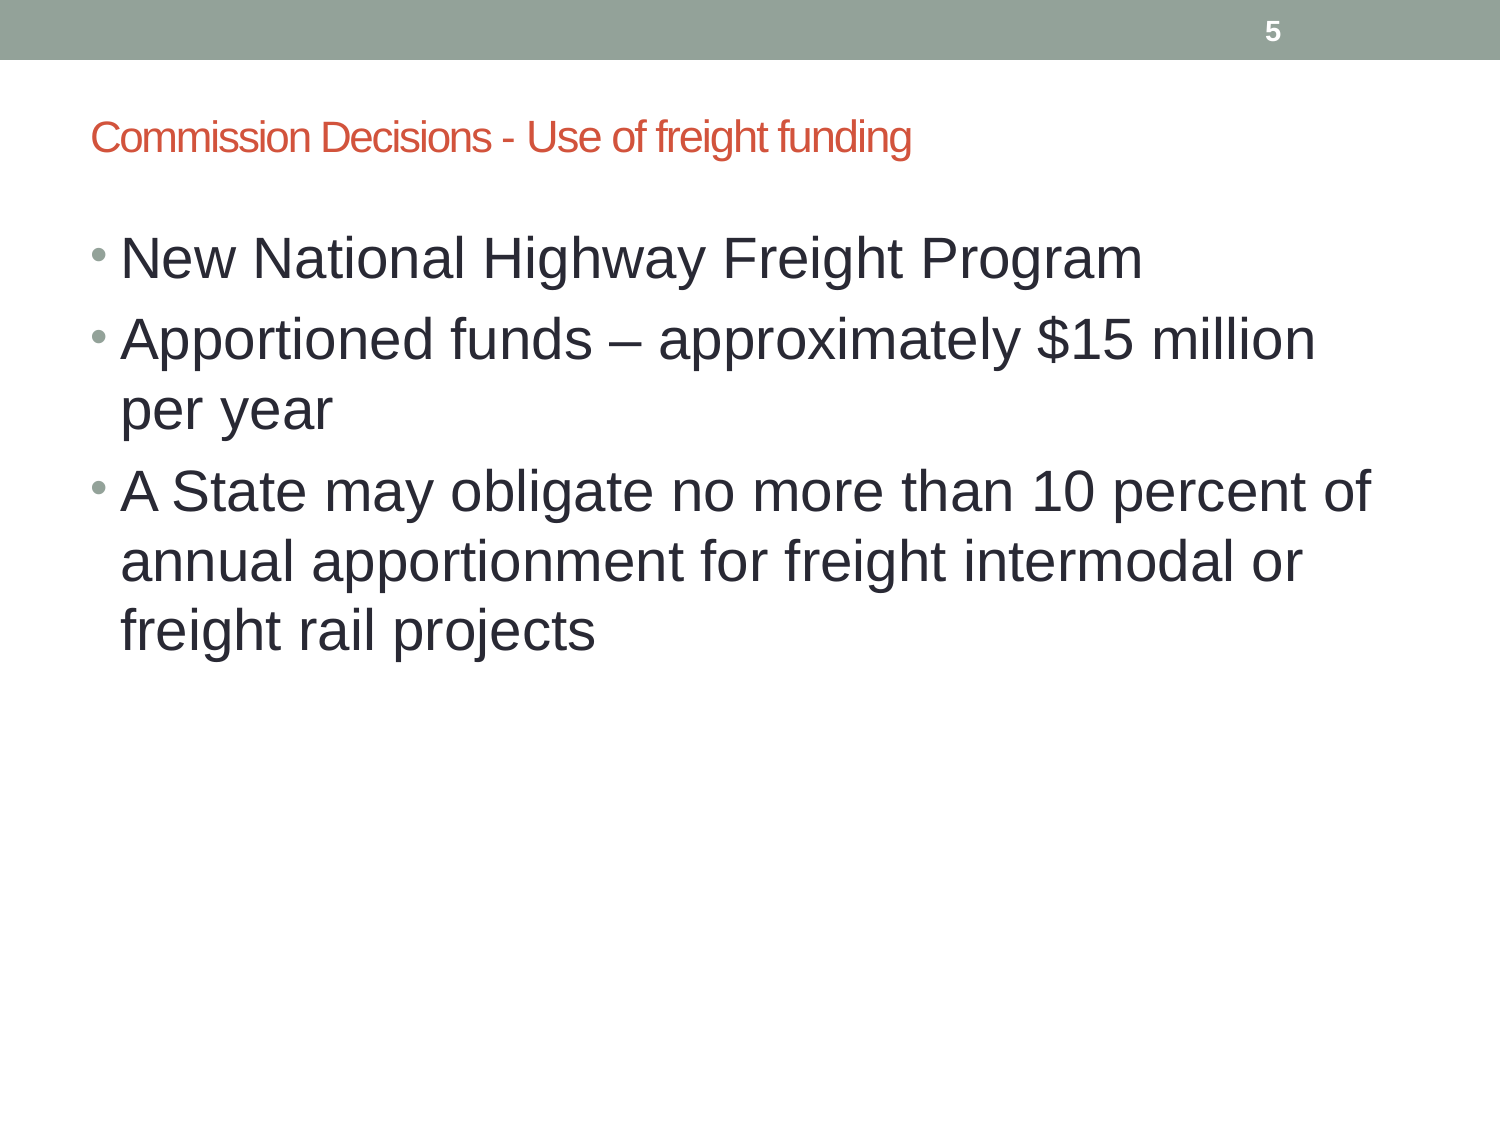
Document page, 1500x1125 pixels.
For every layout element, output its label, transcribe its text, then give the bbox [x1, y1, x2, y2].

title Commission Decisions - Use of freight funding [75, 99, 1425, 212]
list New National Highway Freight Program Apportioned funds – approximately $15 million per year A State may obligate no more than 10 percent of annual apportionment for freight intermodal or freight rail projects [75, 212, 1425, 1013]
slide_number 5 [1250, 3, 1425, 57]
